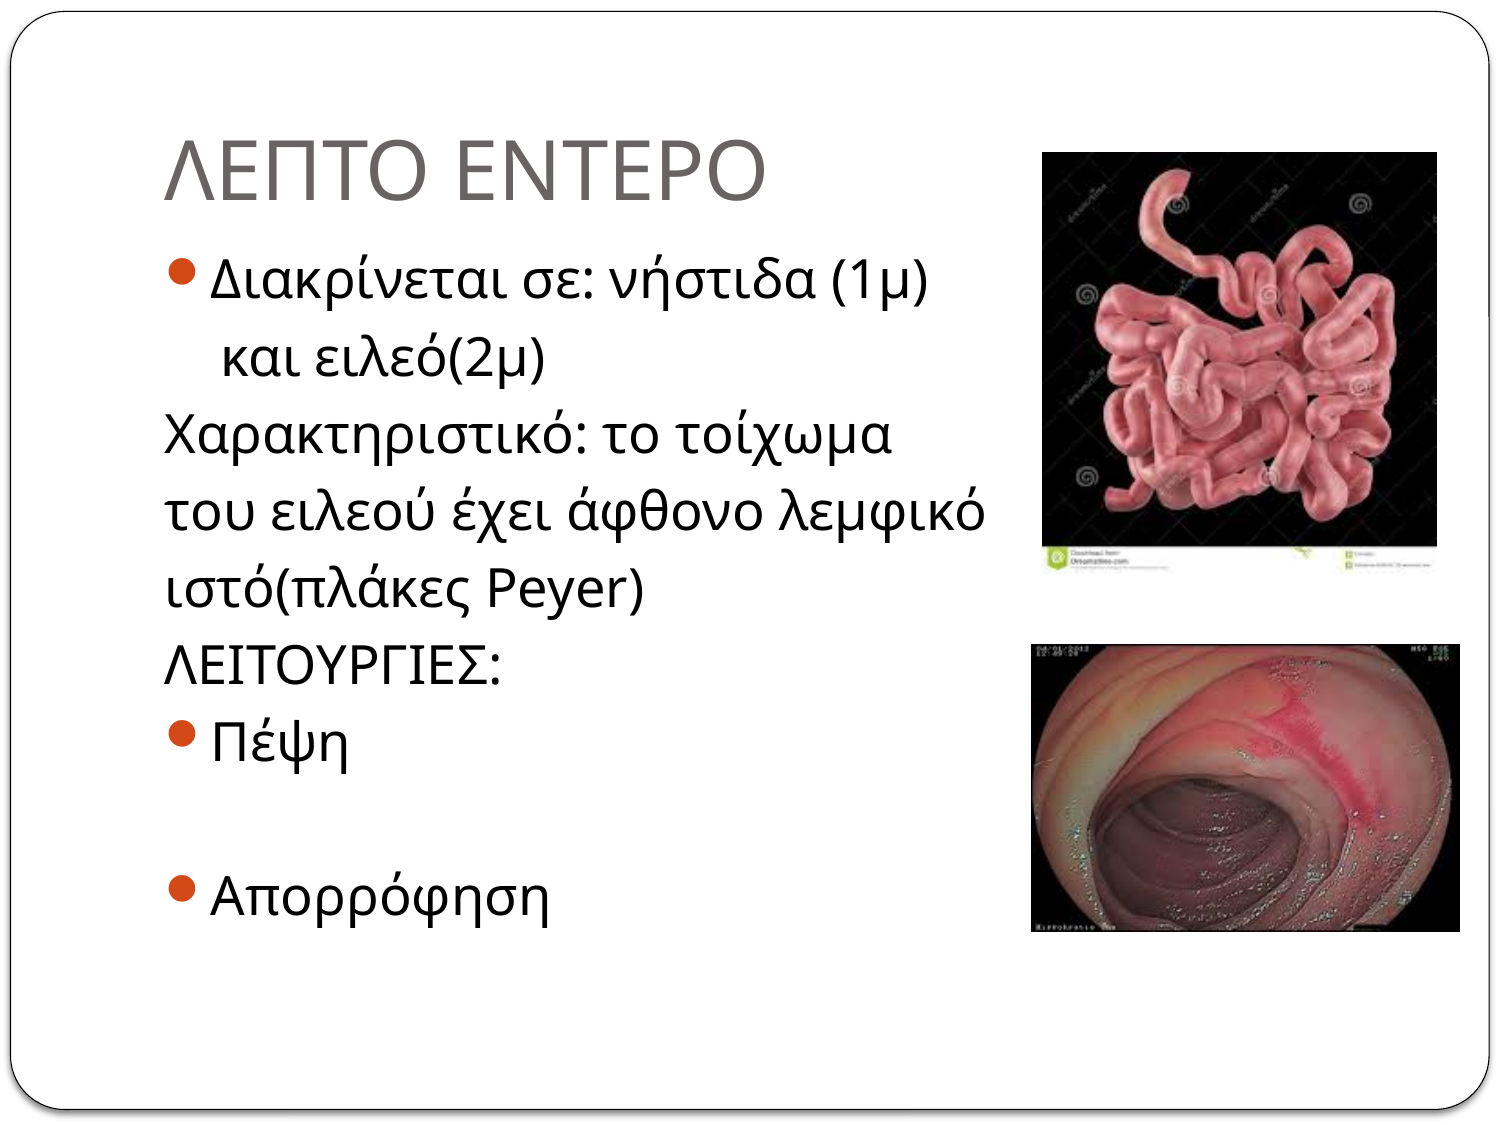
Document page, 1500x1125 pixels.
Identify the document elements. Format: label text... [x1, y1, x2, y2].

picture [1030, 644, 1460, 933]
picture [1042, 152, 1438, 574]
title ΛΕΠΤΟ ΕΝΤΕΡΟ [150, 45, 1425, 233]
list Διακρίνεται σε: νήστιδα (1μ) και ειλεό(2μ) Χαρακτηριστικό: το τοίχωμα του ειλεού έχει άφθονο λεμφικό ιστό(πλάκες Peyer) ΛΕΙΤΟΥΡΓΙΕΣ: Πέψη Απορρόφηση [150, 237, 1425, 988]
